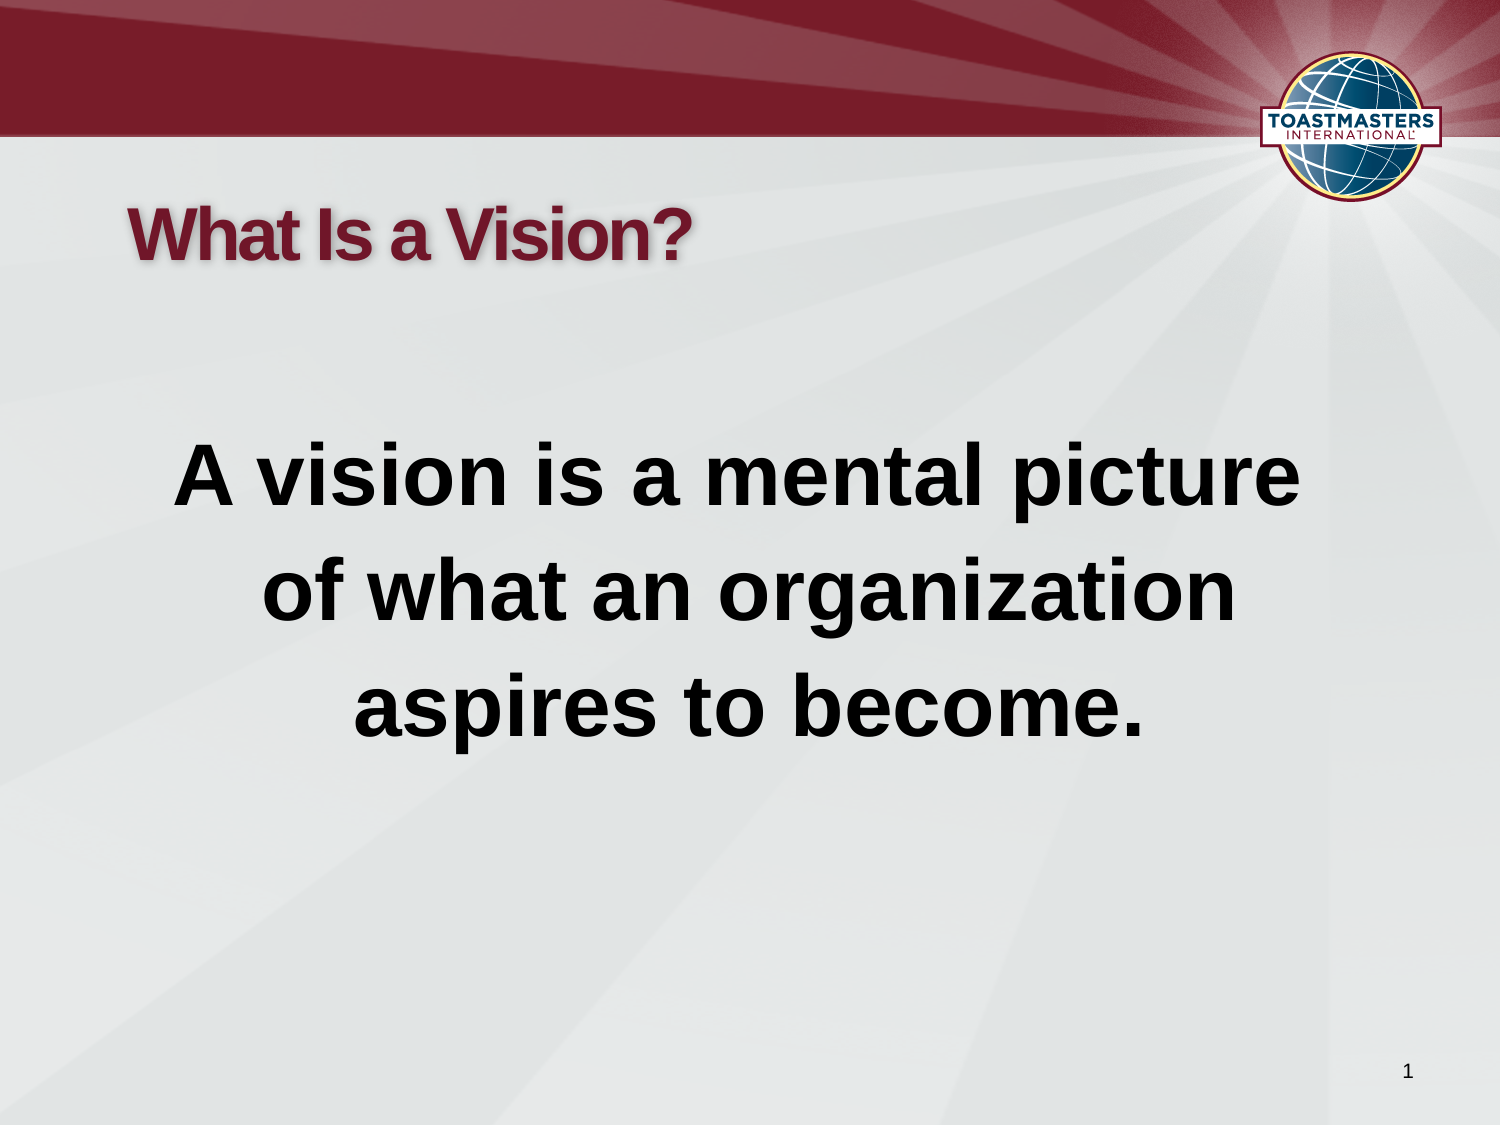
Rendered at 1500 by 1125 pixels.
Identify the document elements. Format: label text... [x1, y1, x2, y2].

title What Is a Vision? [112, 149, 1388, 326]
list A vision is a mental picture of what an organization aspires to become. [112, 399, 1388, 1013]
picture [0, 0, 1500, 1125]
text_box 1 [1387, 1050, 1428, 1090]
